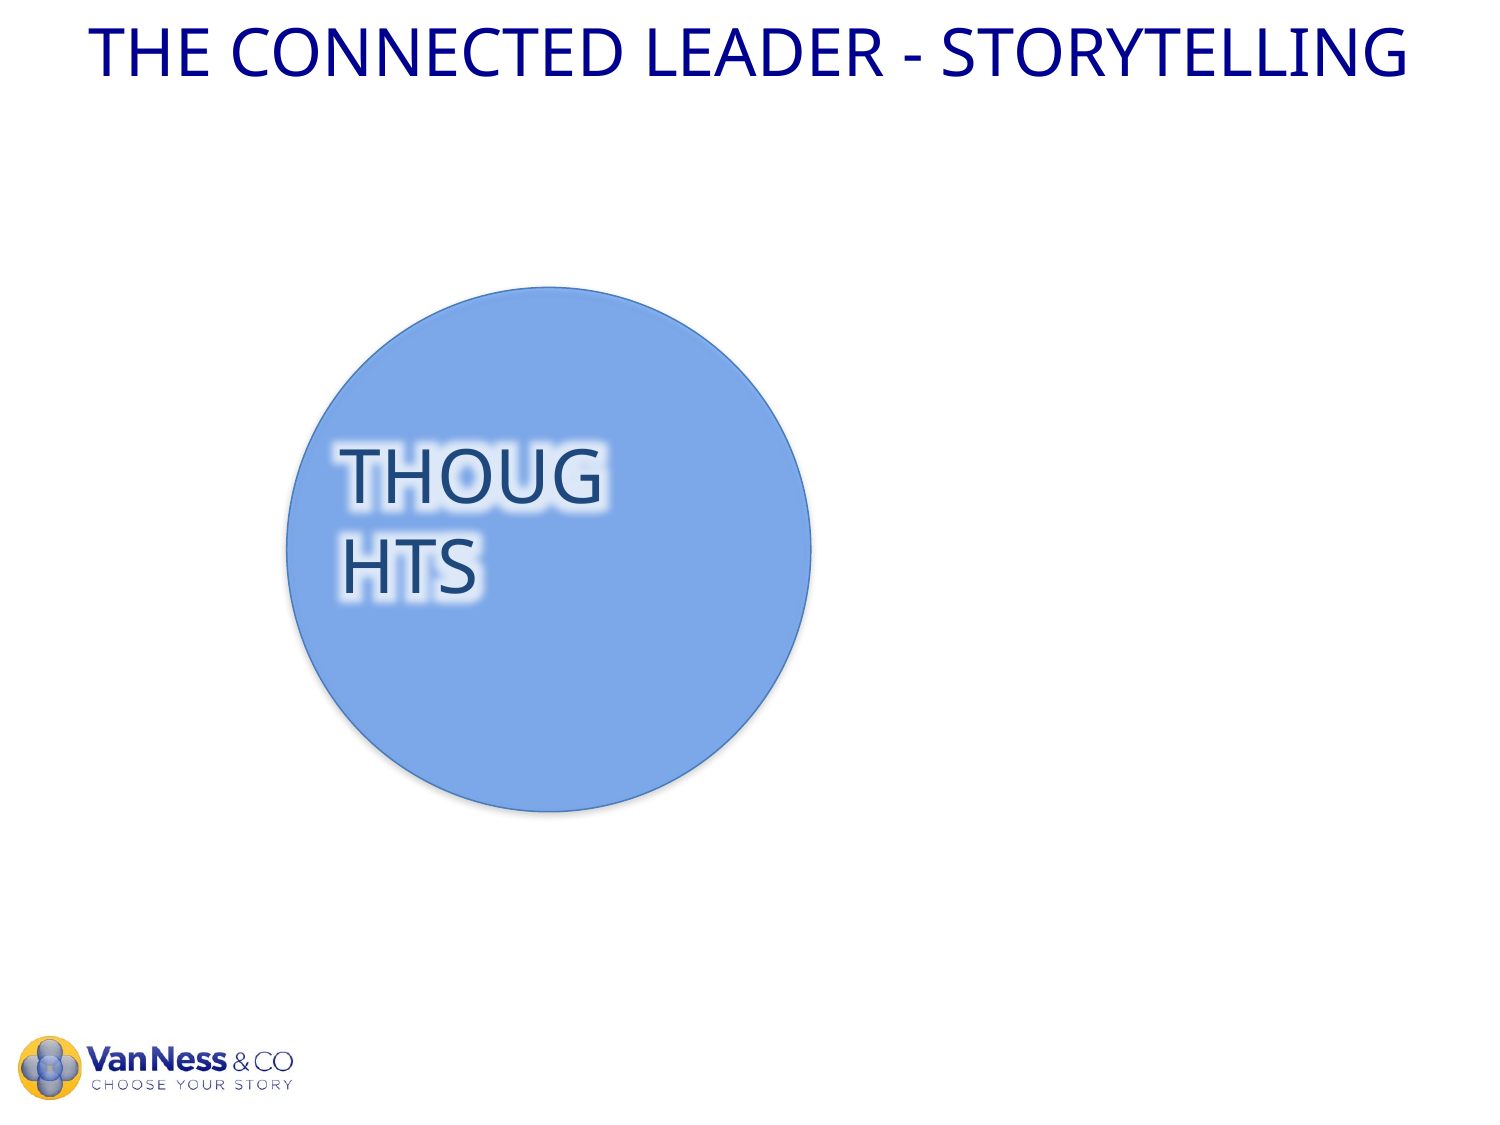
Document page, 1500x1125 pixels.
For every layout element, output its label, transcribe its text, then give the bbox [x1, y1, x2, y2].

text_box [285, 290, 812, 813]
text_box Thoughts [325, 421, 659, 557]
subtitle The Connected Leader - Storytelling [0, 2, 1500, 290]
picture [17, 1035, 307, 1102]
